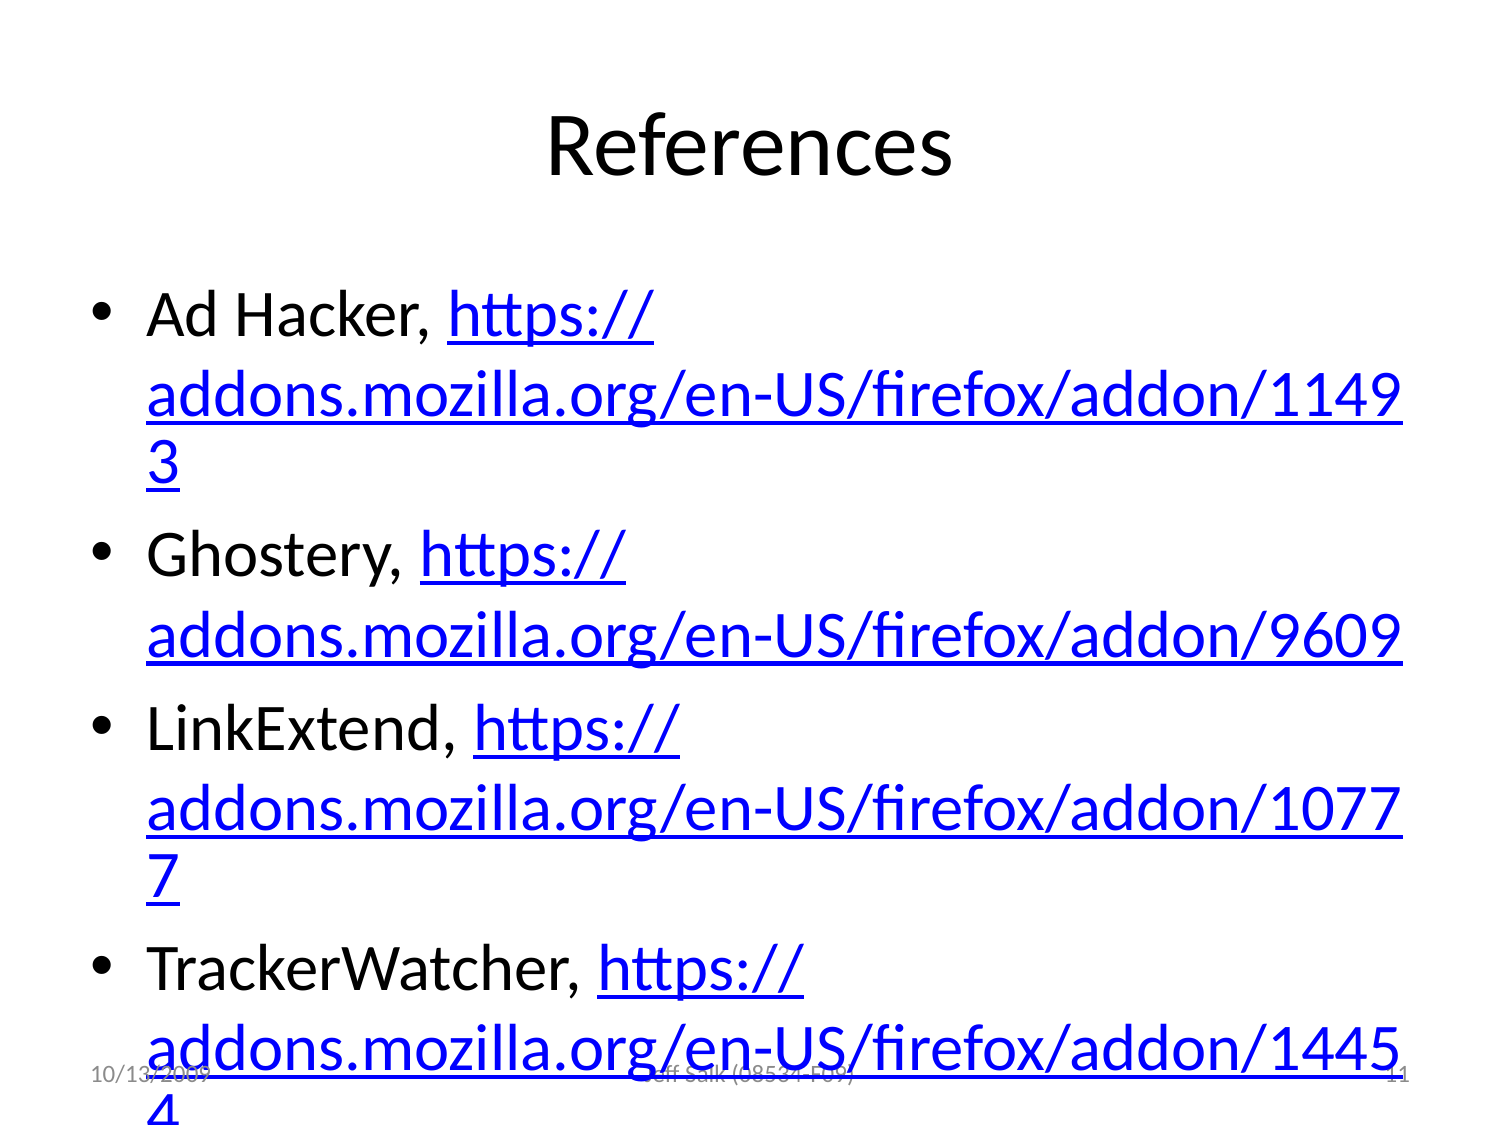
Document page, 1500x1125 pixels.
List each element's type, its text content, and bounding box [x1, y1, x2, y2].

footer Jeff Salk (08534-F09) [512, 1042, 988, 1103]
list Ad Hacker, https://addons.mozilla.org/en-US/firefox/addon/11493 Ghostery, https://addons.mozilla.org/en-US/firefox/addon/9609 LinkExtend, https://addons.mozilla.org/en-US/firefox/addon/10777 TrackerWatcher, https://addons.mozilla.org/en-US/firefox/addon/14454 [75, 262, 1425, 1005]
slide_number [75, 1042, 425, 1103]
slide_number 11 [1074, 1042, 1425, 1103]
title References [75, 45, 1425, 233]
